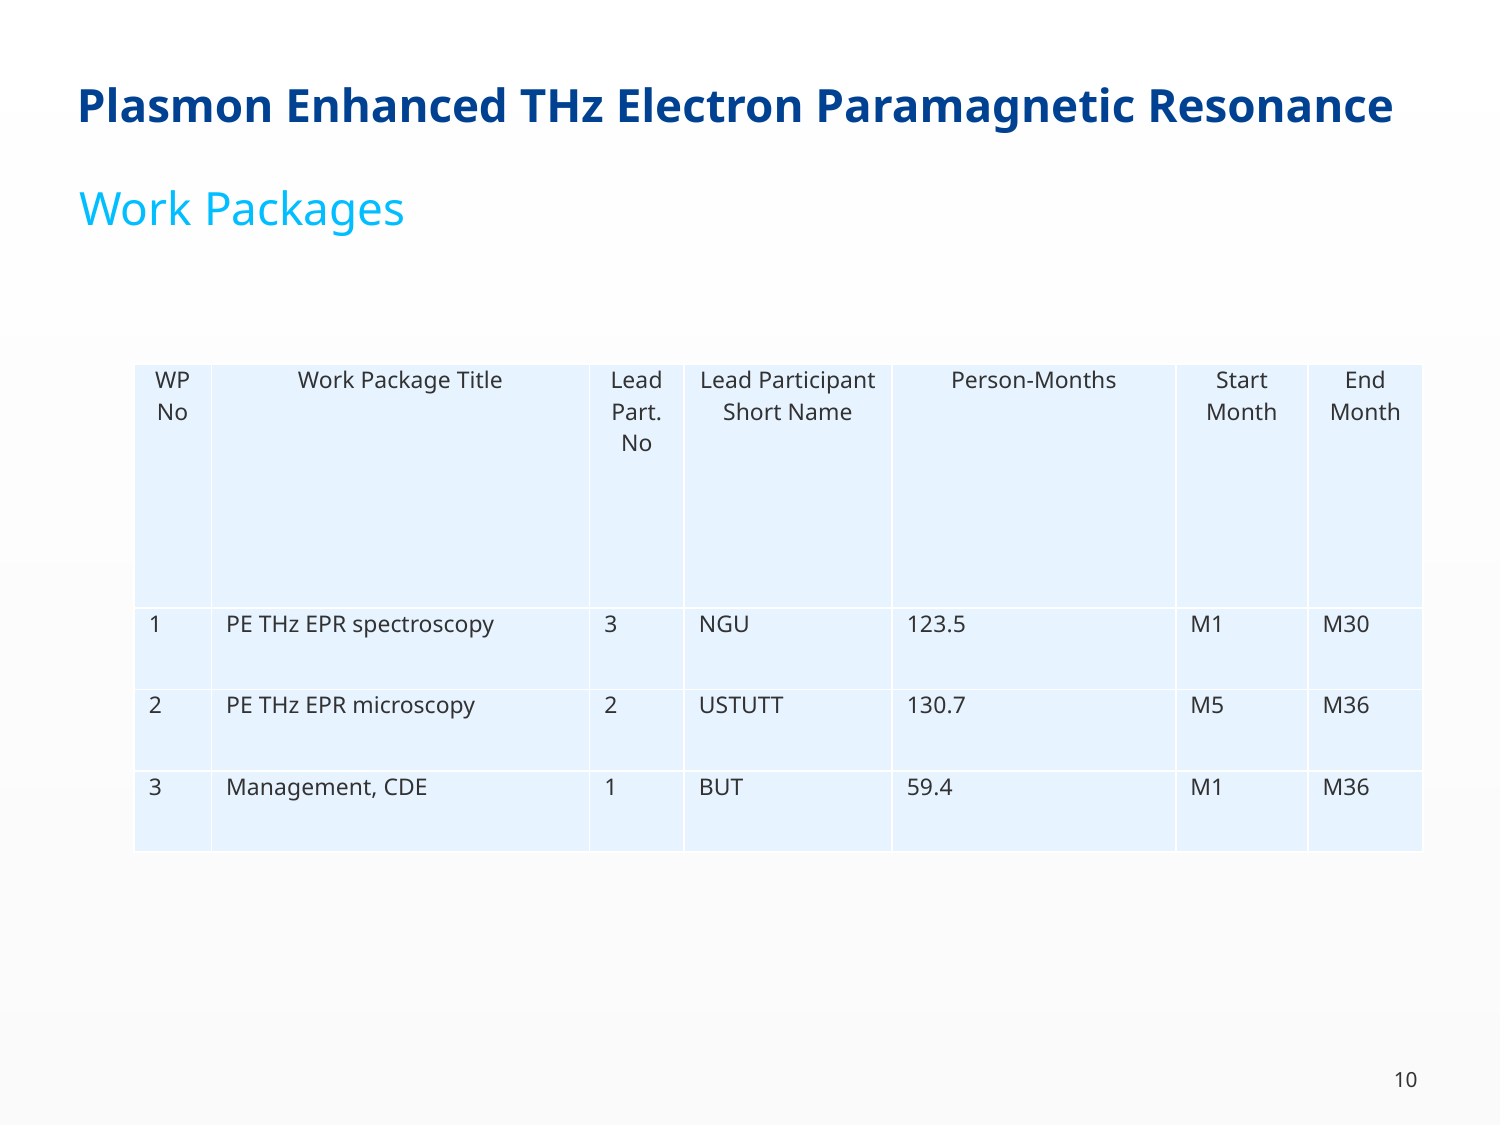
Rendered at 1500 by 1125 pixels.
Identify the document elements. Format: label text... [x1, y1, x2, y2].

table_header Person-Months [893, 365, 1175, 607]
table_cell M30 [1309, 609, 1422, 689]
table_header End Month [1309, 365, 1422, 607]
table_cell 1 [135, 609, 211, 689]
table_cell 3 [590, 609, 683, 689]
list Work Packages [79, 168, 1426, 223]
table_cell 123.5 [893, 609, 1175, 689]
table_cell 59.4 [893, 772, 1175, 851]
table_cell M36 [1309, 690, 1422, 770]
table_cell 130.7 [893, 690, 1175, 770]
table_cell 1 [590, 772, 683, 851]
table_header Lead Part. No [590, 365, 683, 607]
table_cell 2 [590, 690, 683, 770]
slide_number 10 [1393, 1066, 1438, 1092]
table_cell 3 [135, 772, 211, 851]
table_cell M1 [1177, 609, 1307, 689]
table_cell 2 [135, 690, 211, 770]
table_cell BUT [685, 772, 891, 851]
table_cell M1 [1177, 772, 1307, 851]
title Plasmon Enhanced THz Electron Paramagnetic Resonance [76, 77, 1424, 133]
table_header WP No [135, 365, 211, 607]
table_cell M5 [1177, 690, 1307, 770]
table_header Start Month [1177, 365, 1307, 607]
table_cell NGU [685, 609, 891, 689]
table_header Lead Participant Short Name [685, 365, 891, 607]
table_header Work Package Title [212, 365, 589, 607]
table_cell M36 [1309, 772, 1422, 851]
table_cell PE THz EPR spectroscopy [212, 609, 589, 689]
table_cell Management, CDE [212, 772, 589, 851]
table_cell USTUTT [685, 690, 891, 770]
table_cell PE THz EPR microscopy [212, 690, 589, 770]
